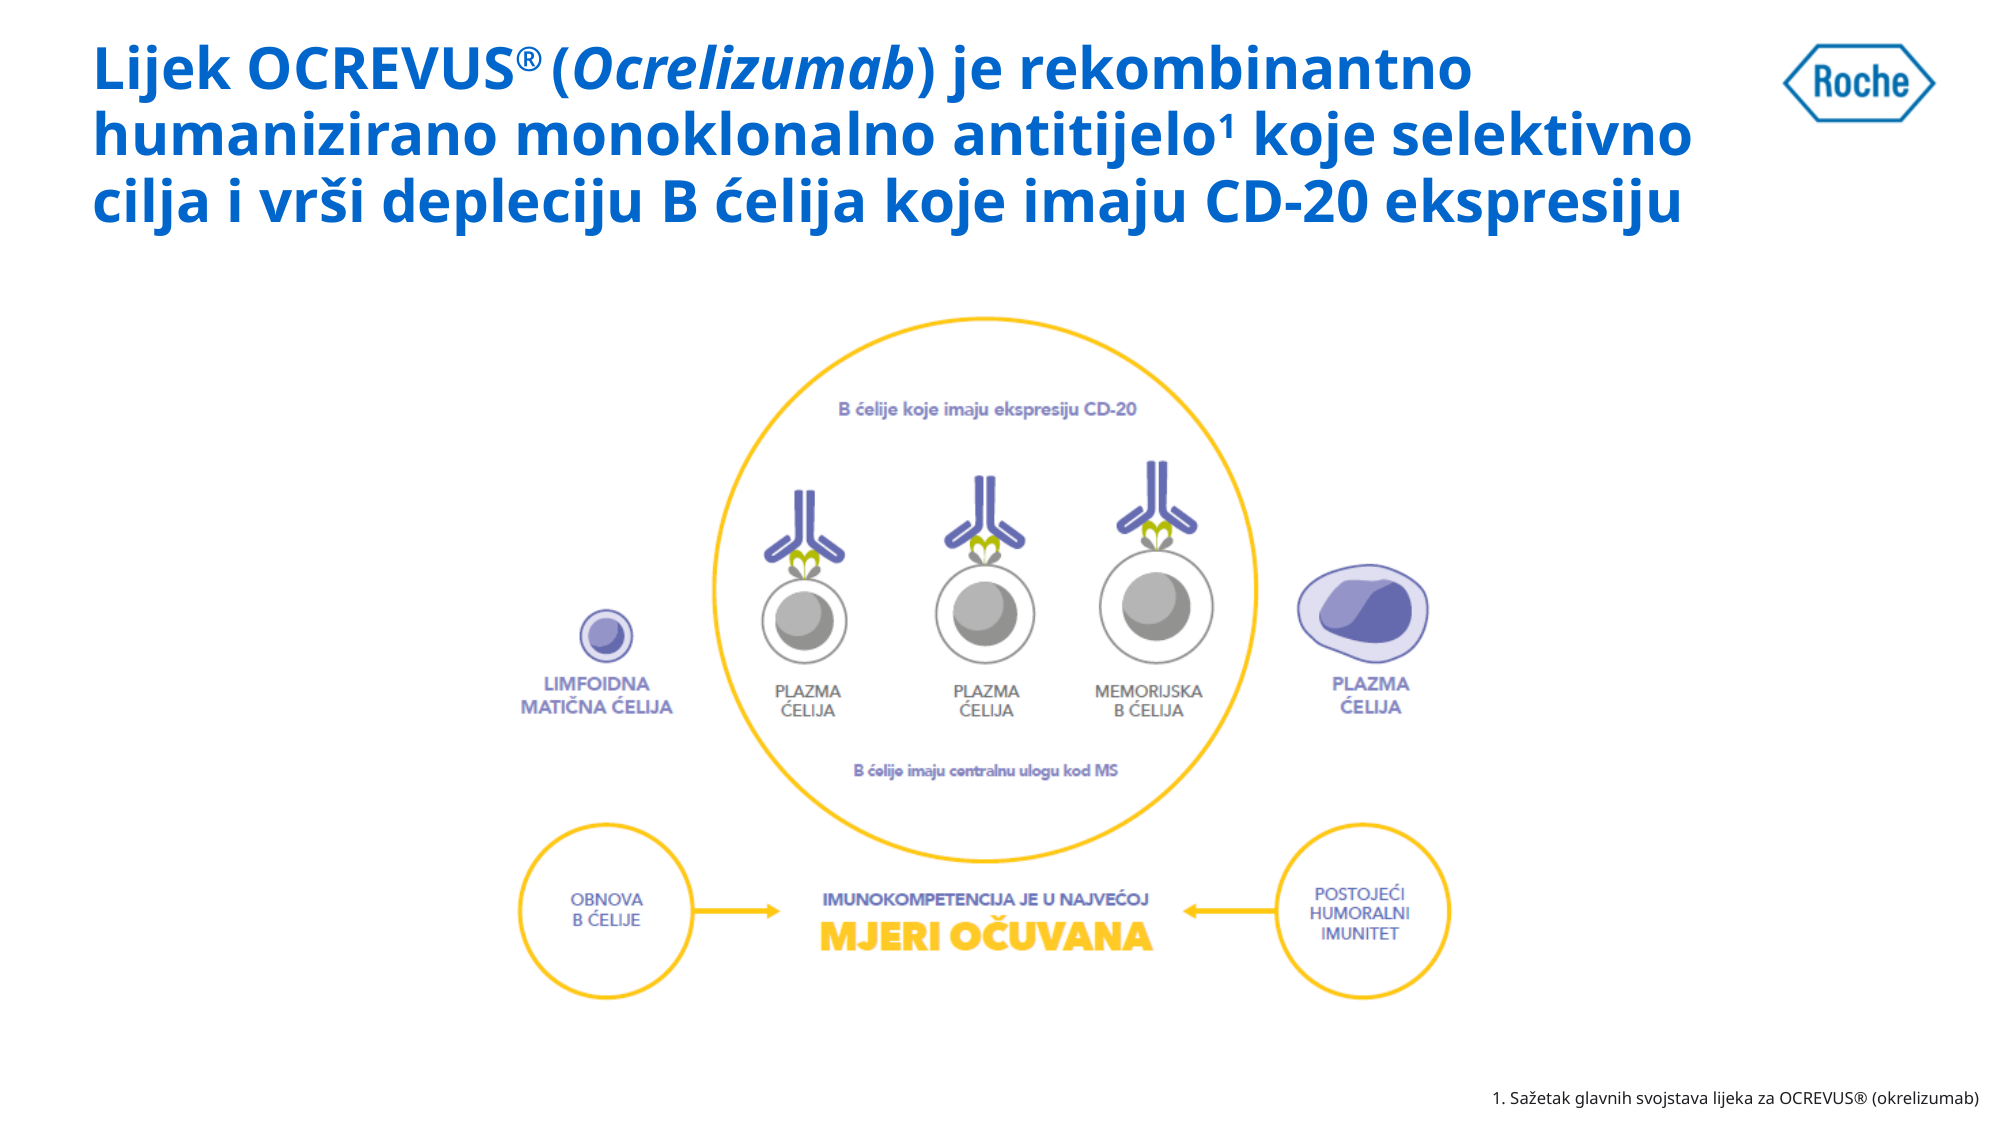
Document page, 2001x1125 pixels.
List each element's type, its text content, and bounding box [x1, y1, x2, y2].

text_box 1. Sažetak glavnih svojstava lijeka za OCREVUS® (okrelizumab) [416, 1077, 2000, 1118]
picture [1614, 6, 2000, 276]
title Lijek OCREVUS® (Ocrelizumab) je rekombinantno humanizirano monoklonalno antitijelo1 koje selektivno cilja i vrši depleciju B ćelija koje imaju CD-20 ekspresiju [77, 162, 1795, 313]
picture [433, 262, 1576, 1050]
